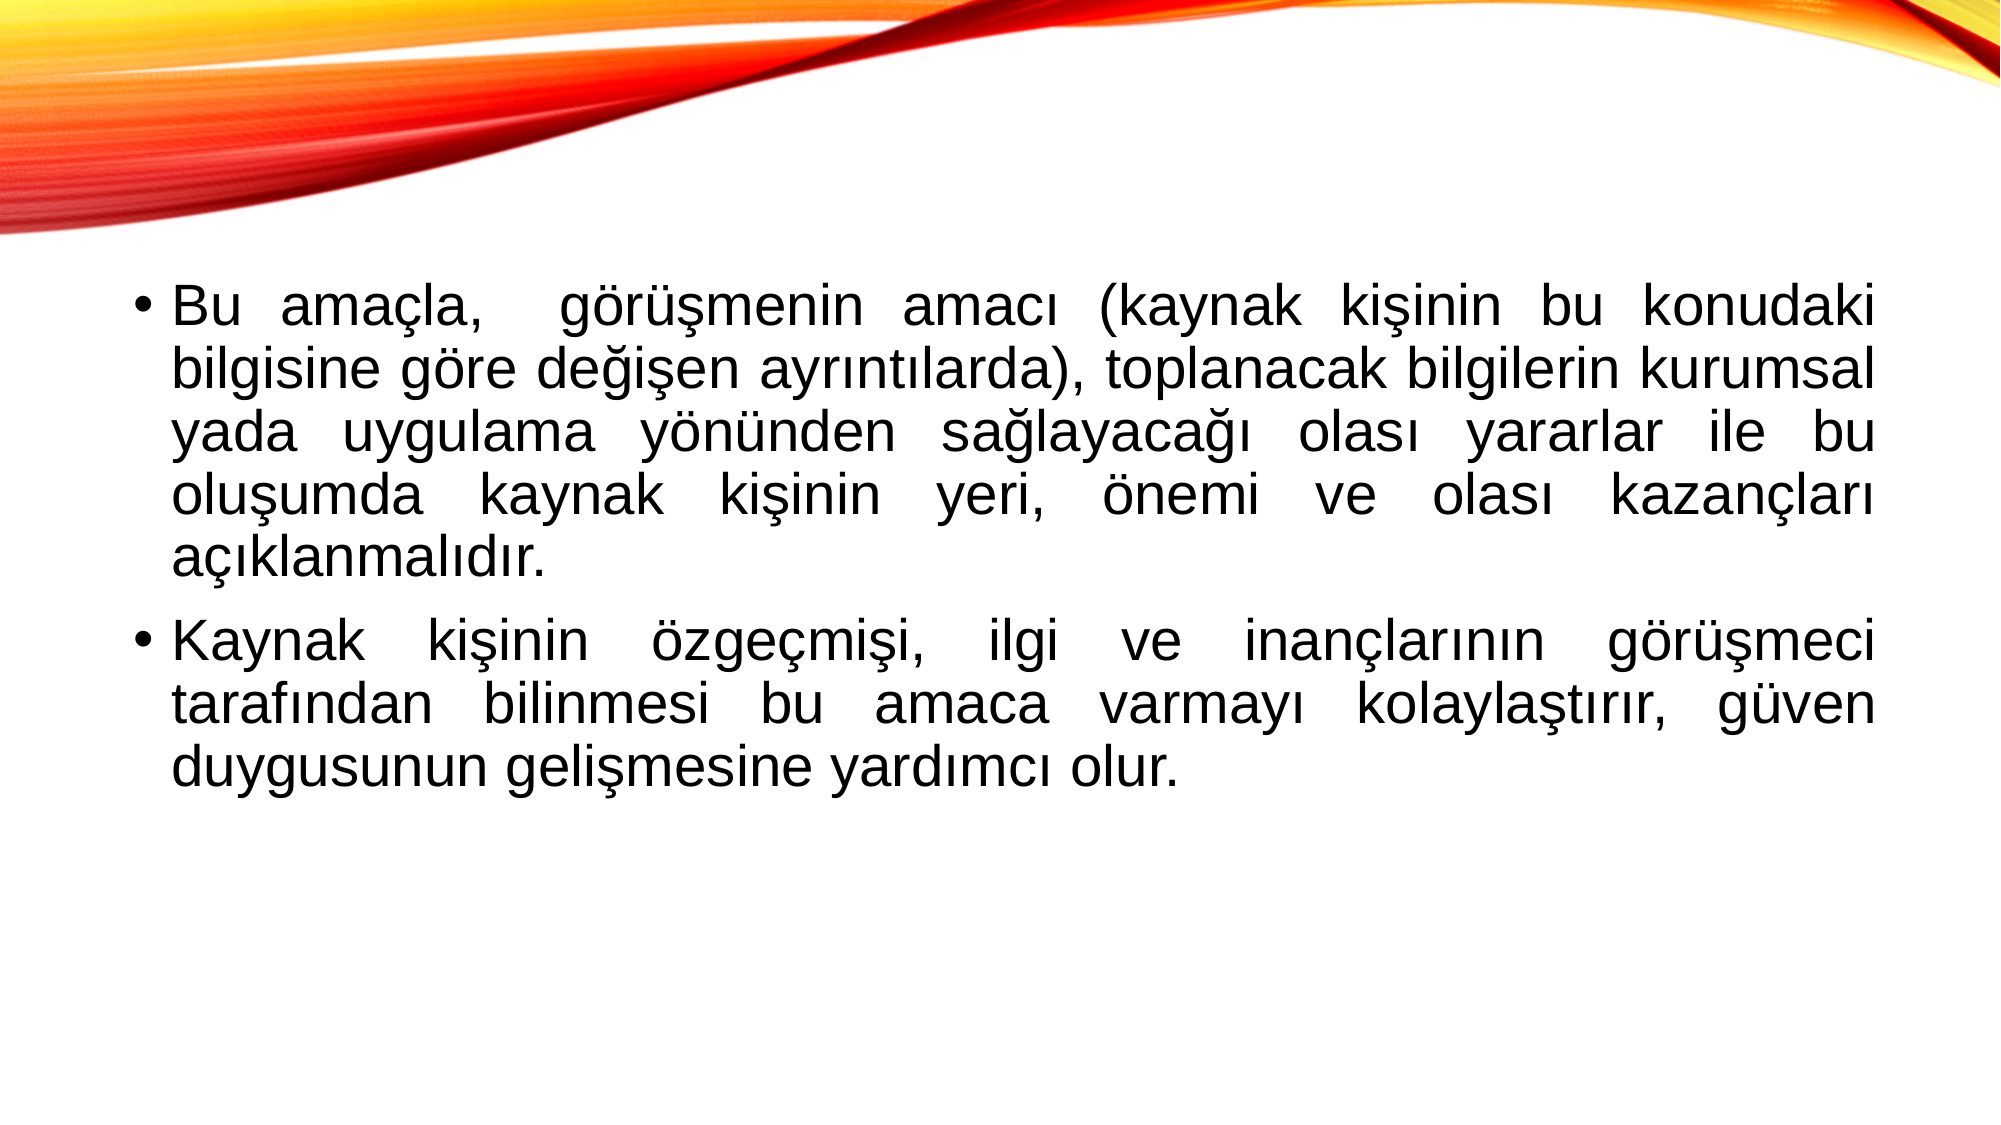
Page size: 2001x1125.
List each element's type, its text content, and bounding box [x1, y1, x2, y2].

picture [0, 0, 2000, 237]
list Bu amaçla, görüşmenin amacı (kaynak kişinin bu konudaki bilgisine göre değişen ayrıntılarda), toplanacak bilgilerin kurumsal yada uygulama yönünden sağlayacağı olası yararlar ile bu oluşumda kaynak kişinin yeri, önemi ve olası kazançları açıklanmalıdır. Kaynak kişinin özgeçmişi, ilgi ve inançlarının görüşmeci tarafından bilinmesi bu amaca varmayı kolaylaştırır, güven duygusunun gelişmesine yardımcı olur. [118, 267, 1894, 928]
